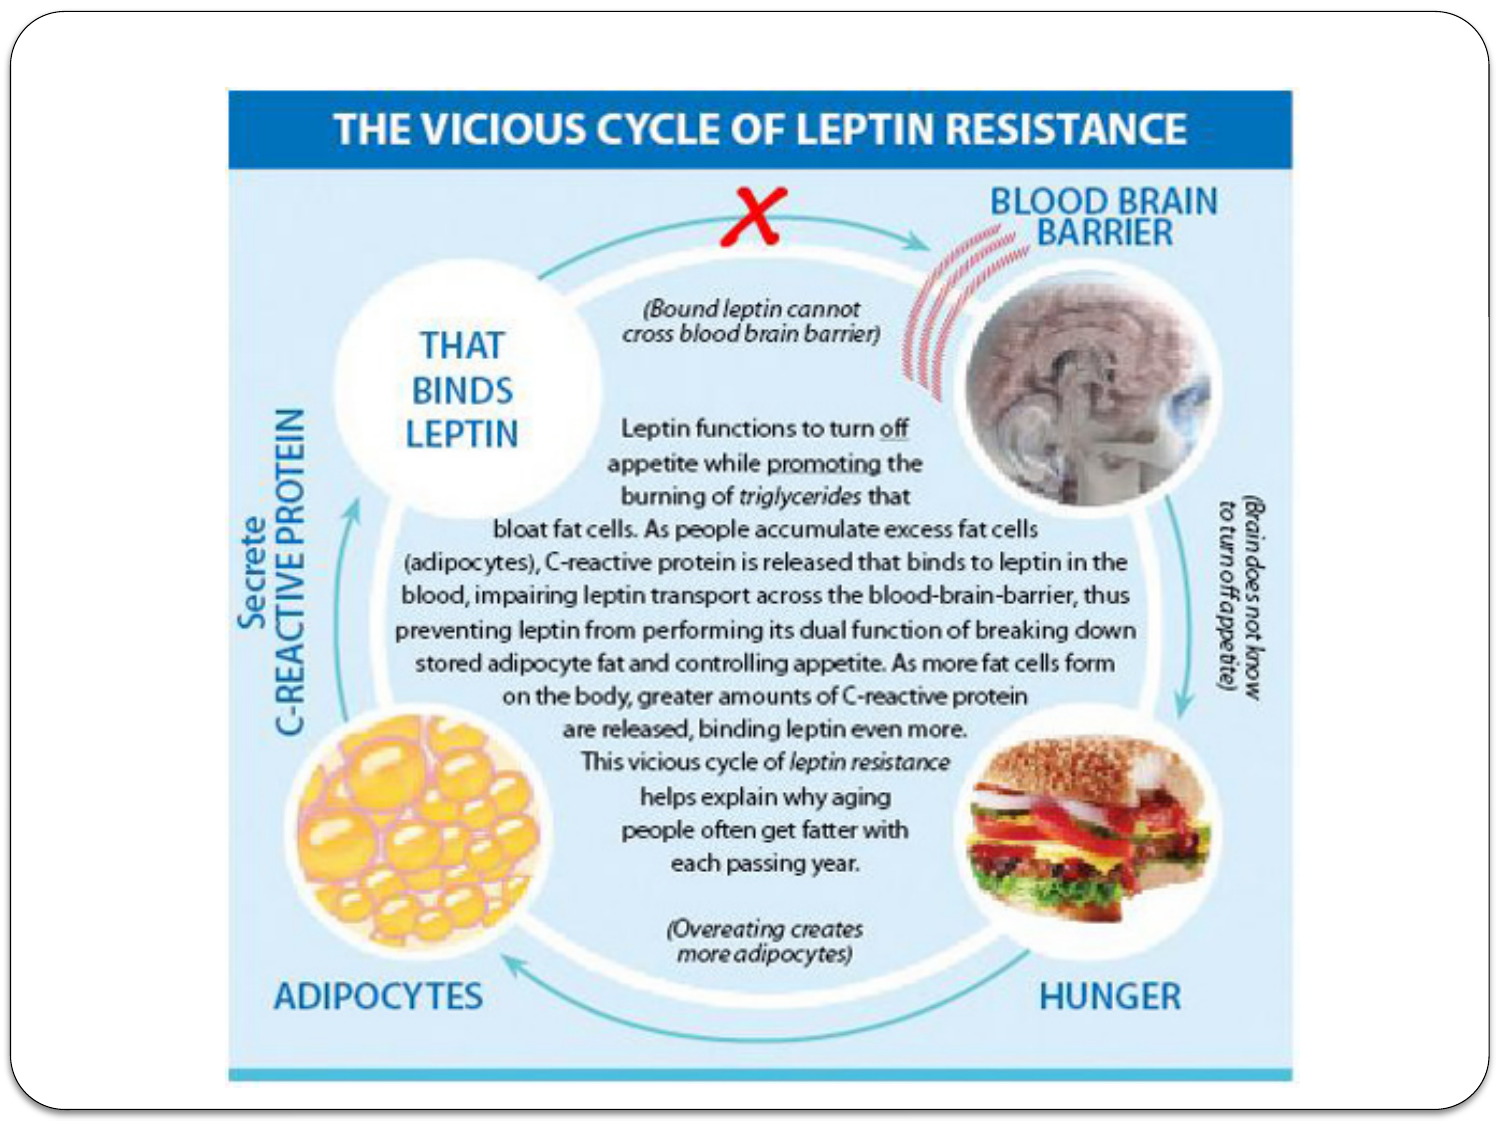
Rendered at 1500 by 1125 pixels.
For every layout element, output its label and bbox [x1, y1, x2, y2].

list [224, 87, 1301, 1088]
